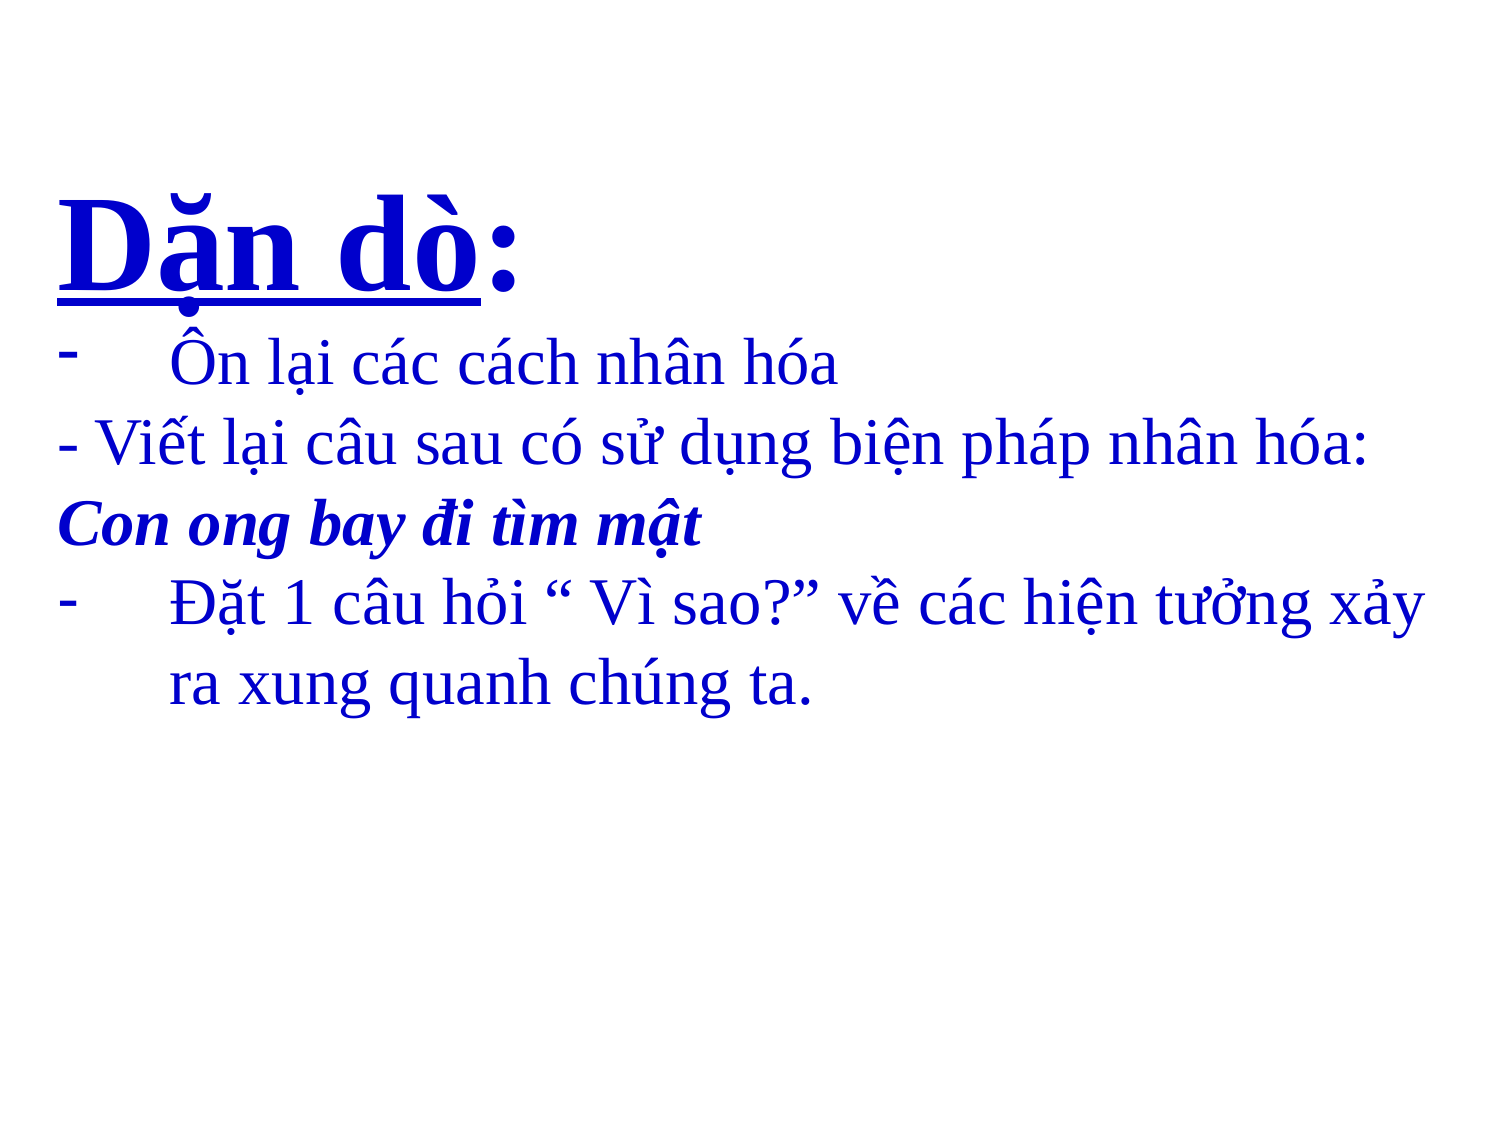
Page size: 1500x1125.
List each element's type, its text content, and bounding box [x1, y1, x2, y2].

text_box Dặn dò: Ôn lại các cách nhân hóa - Viết lại câu sau có sử dụng biện pháp nhân hóa: Con ong bay đi tìm mật Đặt 1 câu hỏi “ Vì sao?” về các hiện tưởng xảy ra xung quanh chúng ta. [42, 146, 1500, 806]
